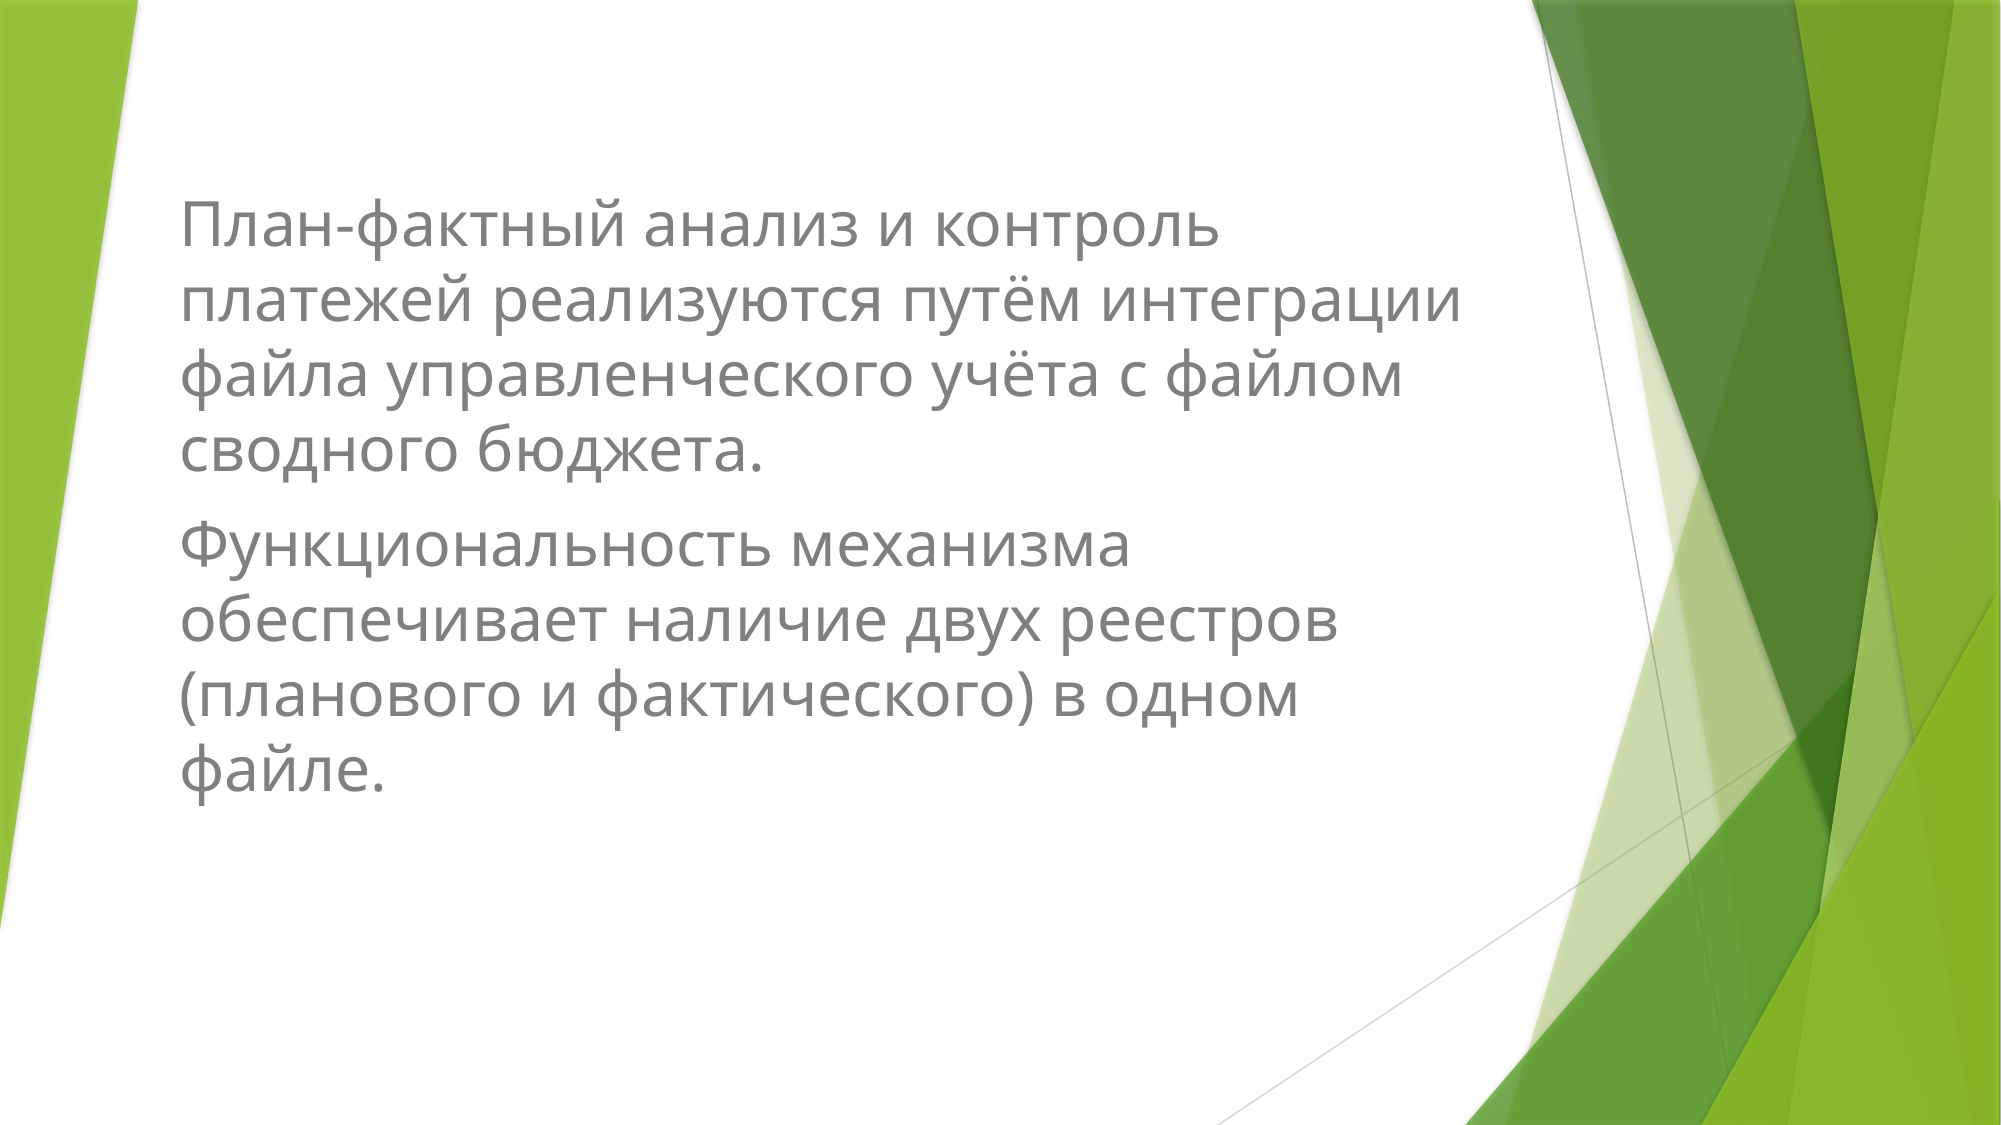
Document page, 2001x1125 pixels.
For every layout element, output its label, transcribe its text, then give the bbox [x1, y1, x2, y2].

subtitle План-фактный анализ и контроль платежей реализуются путём интеграции файла управленческого учёта с файлом сводного бюджета. Функциональность механизма обеспечивает наличие двух реестров (планового и фактического) в одном файле. [164, 176, 1505, 942]
